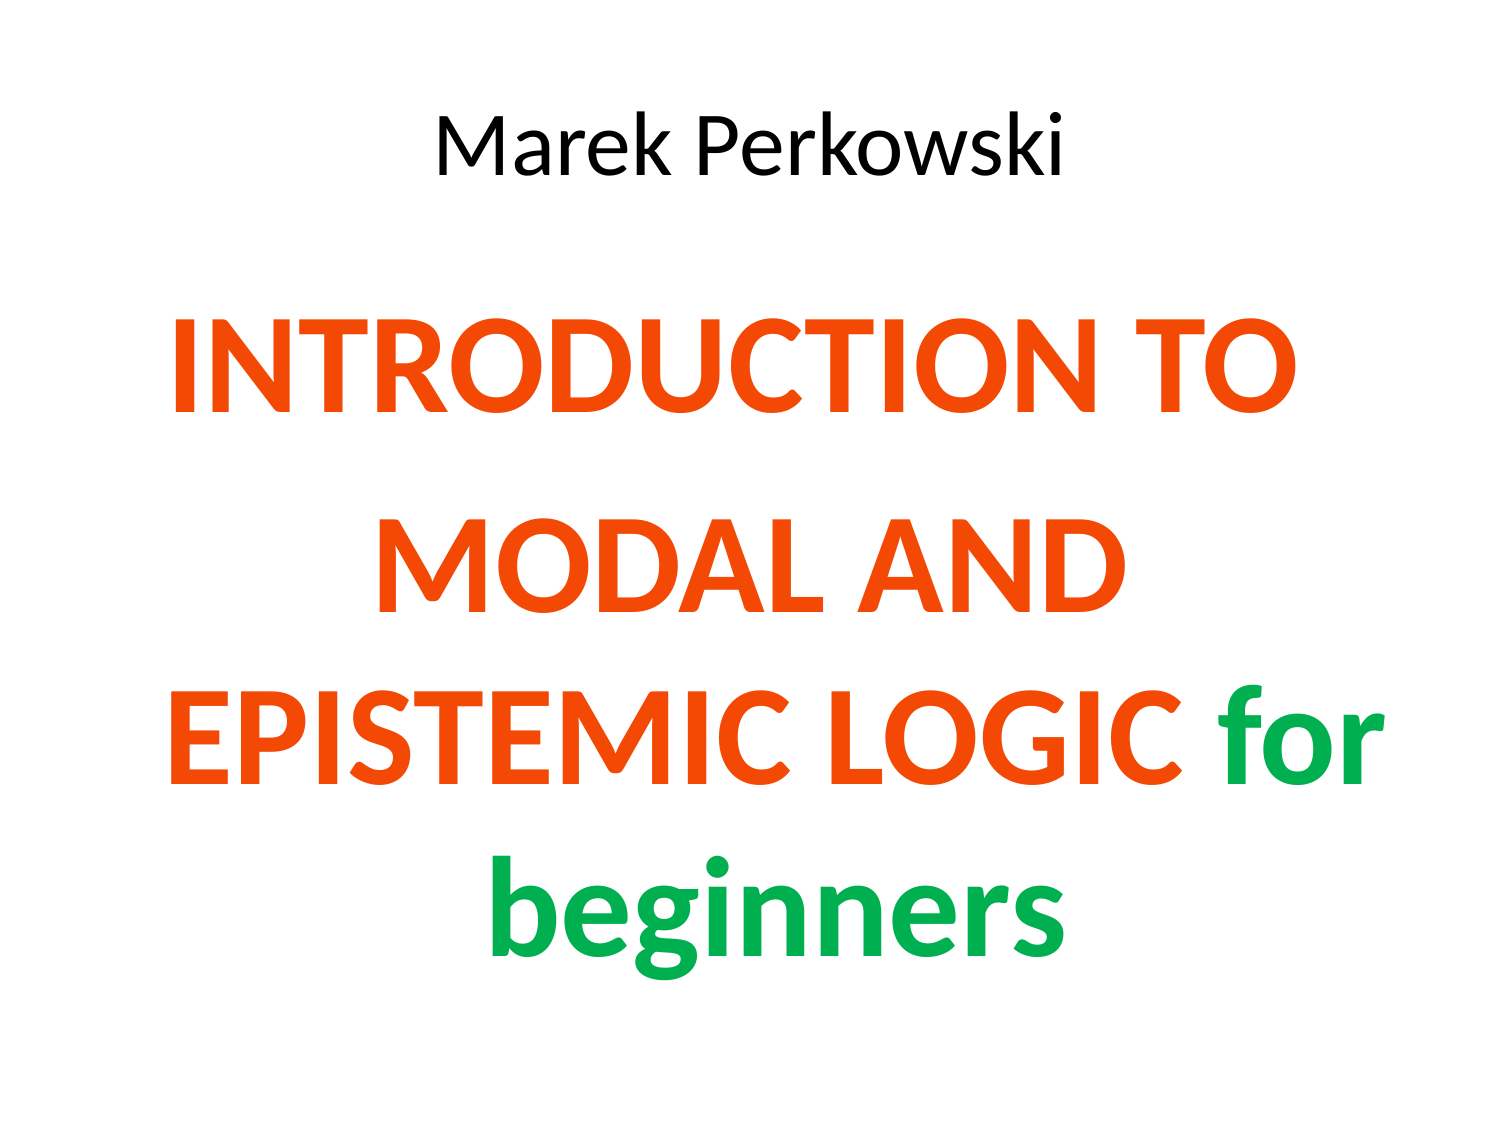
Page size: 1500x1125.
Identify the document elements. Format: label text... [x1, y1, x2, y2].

list INTRODUCTION TO MODAL AND EPISTEMIC LOGIC for beginners [75, 262, 1425, 1005]
title Marek Perkowski [75, 45, 1425, 233]
